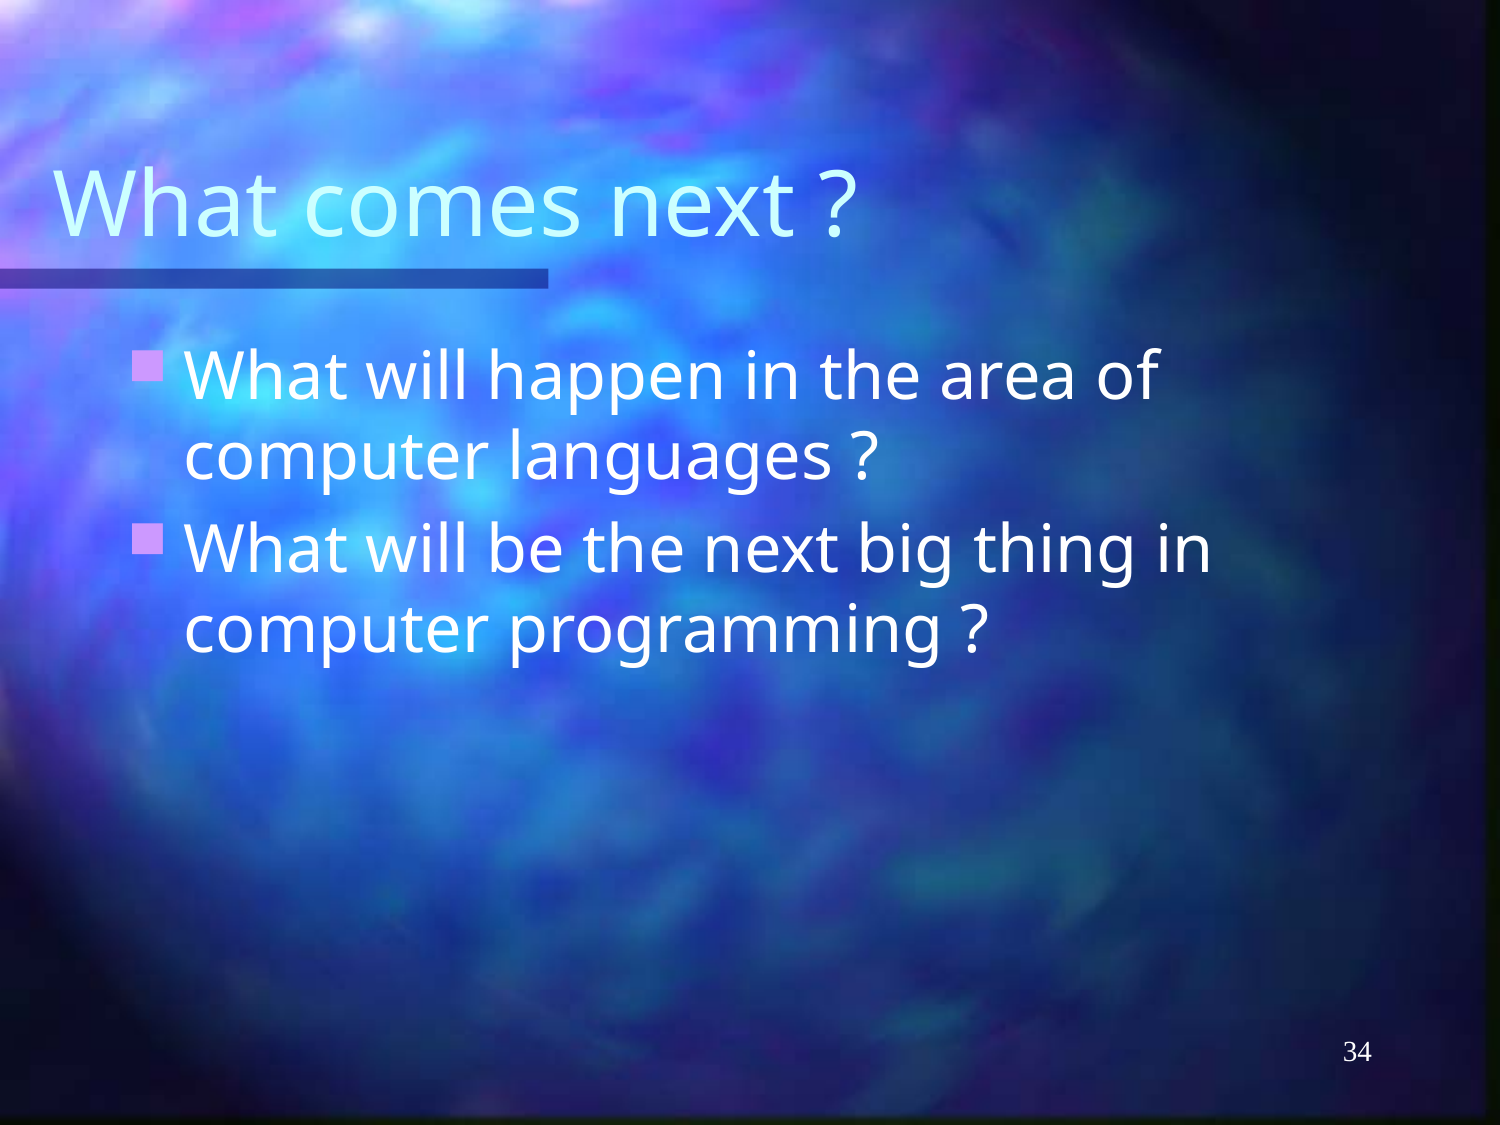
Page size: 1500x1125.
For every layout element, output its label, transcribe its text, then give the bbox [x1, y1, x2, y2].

title What comes next ? [37, 75, 1313, 263]
picture [0, 0, 1500, 1125]
list What will happen in the area of computer languages ? What will be the next big thing in computer programming ? [112, 324, 1388, 1000]
slide_number 34 [1074, 1025, 1388, 1100]
